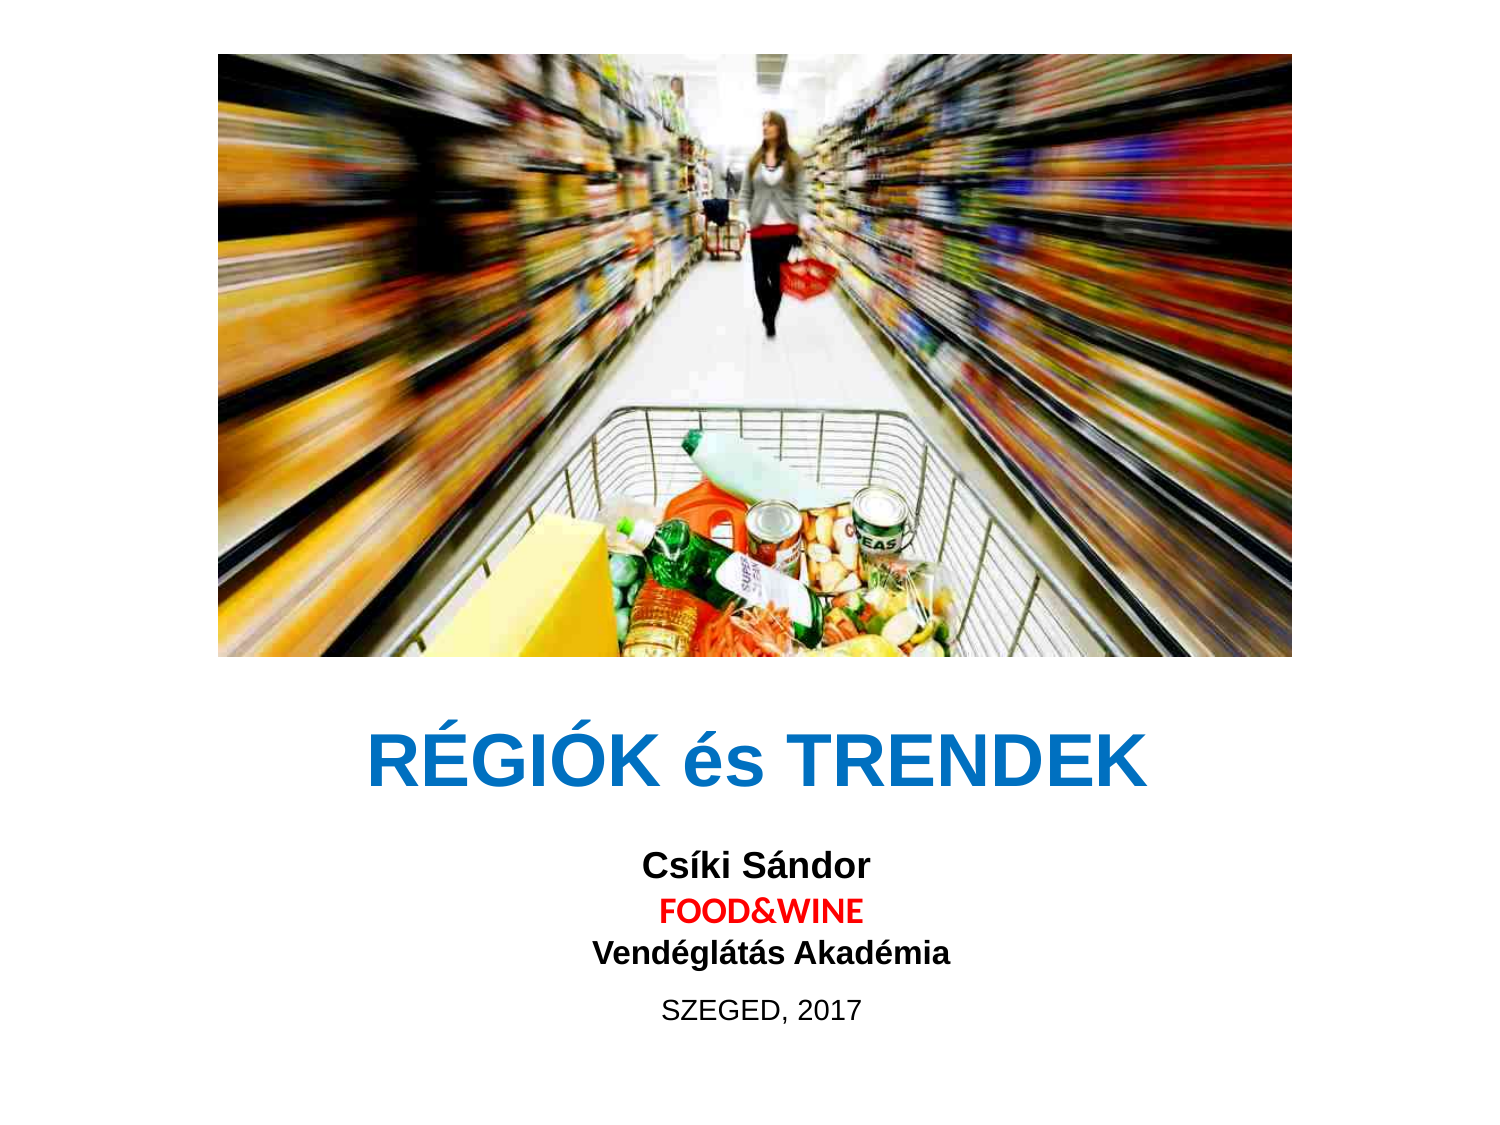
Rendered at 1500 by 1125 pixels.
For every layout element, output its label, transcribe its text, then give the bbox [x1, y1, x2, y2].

subtitle RÉGIÓK és TRENDEK [218, 704, 1294, 846]
text_box Csíki Sándor FOOD&WINE Vendéglátás Akadémia SZEGED, 2017 [277, 834, 1247, 1114]
picture [218, 54, 1293, 658]
